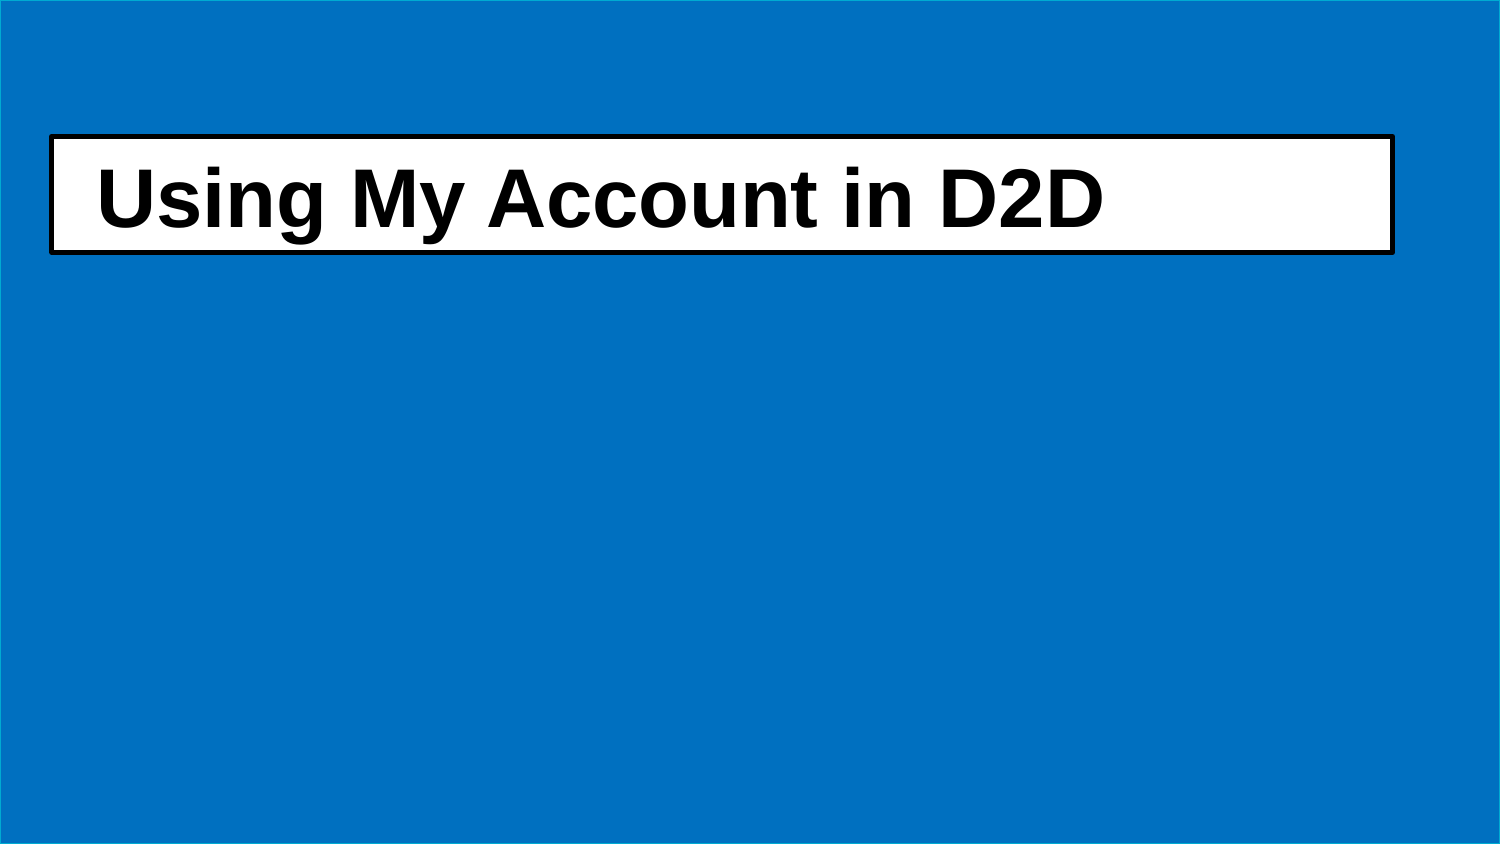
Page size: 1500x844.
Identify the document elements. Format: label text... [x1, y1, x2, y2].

list Using My Account in D2D [49, 134, 1395, 255]
